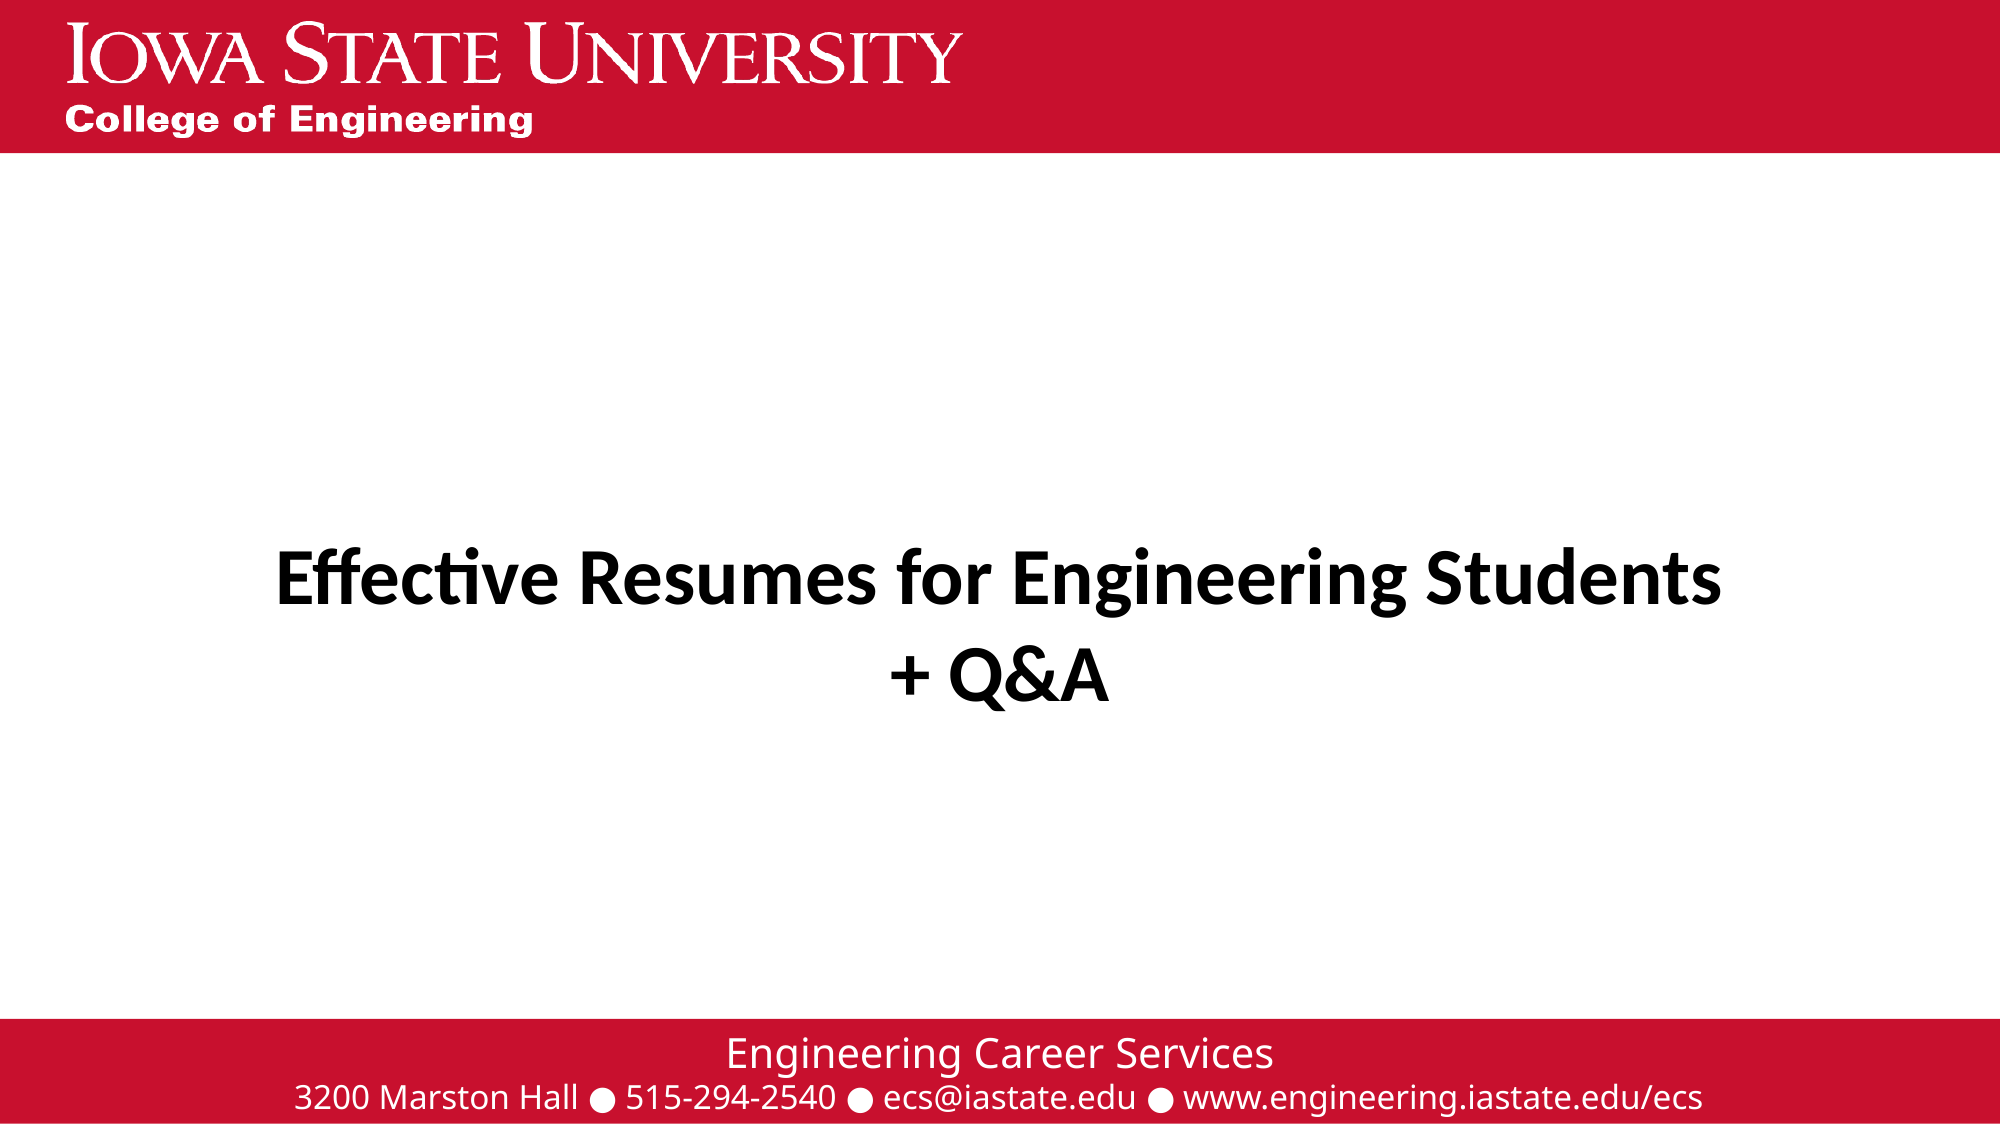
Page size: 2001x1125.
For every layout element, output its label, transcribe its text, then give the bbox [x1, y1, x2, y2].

title Effective Resumes for Engineering Students + Q&A [249, 500, 1750, 742]
text_box Engineering Career Services 3200 Marston Hall ● 515-294-2540 ● ecs@iastate.edu ● www.engineering.iastate.edu/ecs [0, 1018, 2000, 1124]
picture [66, 21, 963, 138]
